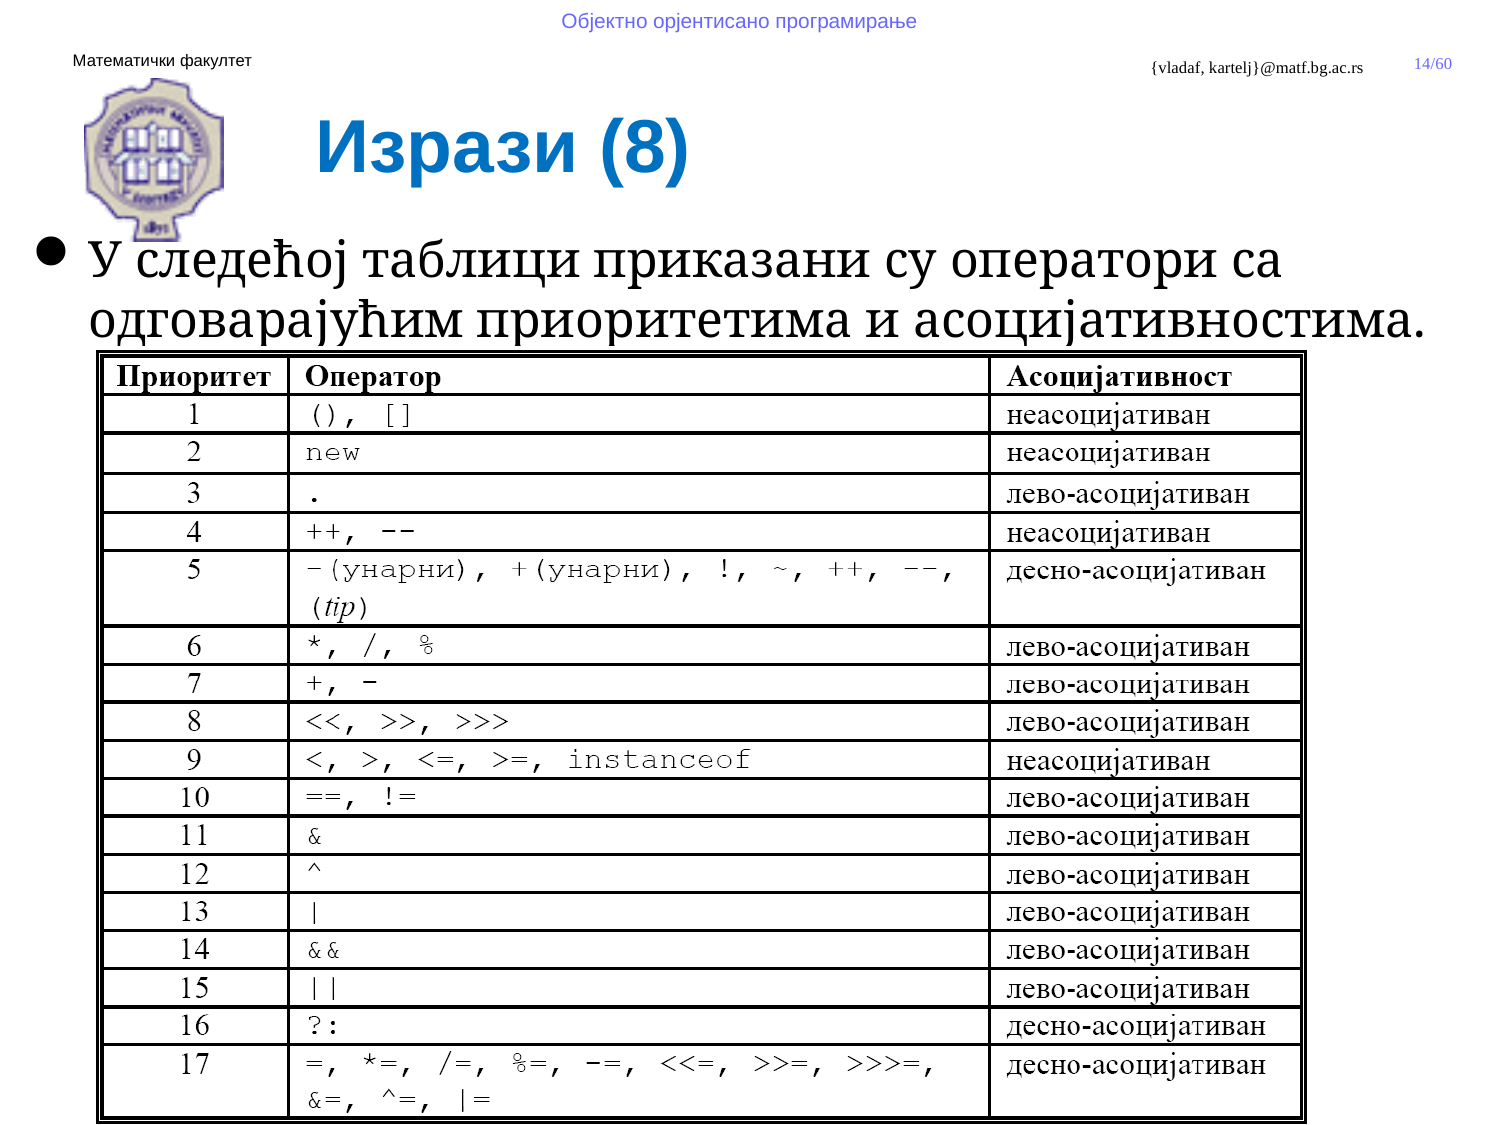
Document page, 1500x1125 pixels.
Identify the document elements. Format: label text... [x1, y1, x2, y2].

picture [84, 78, 224, 219]
text_box Изрази (8) [301, 90, 1471, 233]
text_box У следећој таблици приказани су оператори са одговарајућим приоритетима и асоцијативностима. [17, 219, 1483, 355]
picture [88, 345, 1320, 1125]
